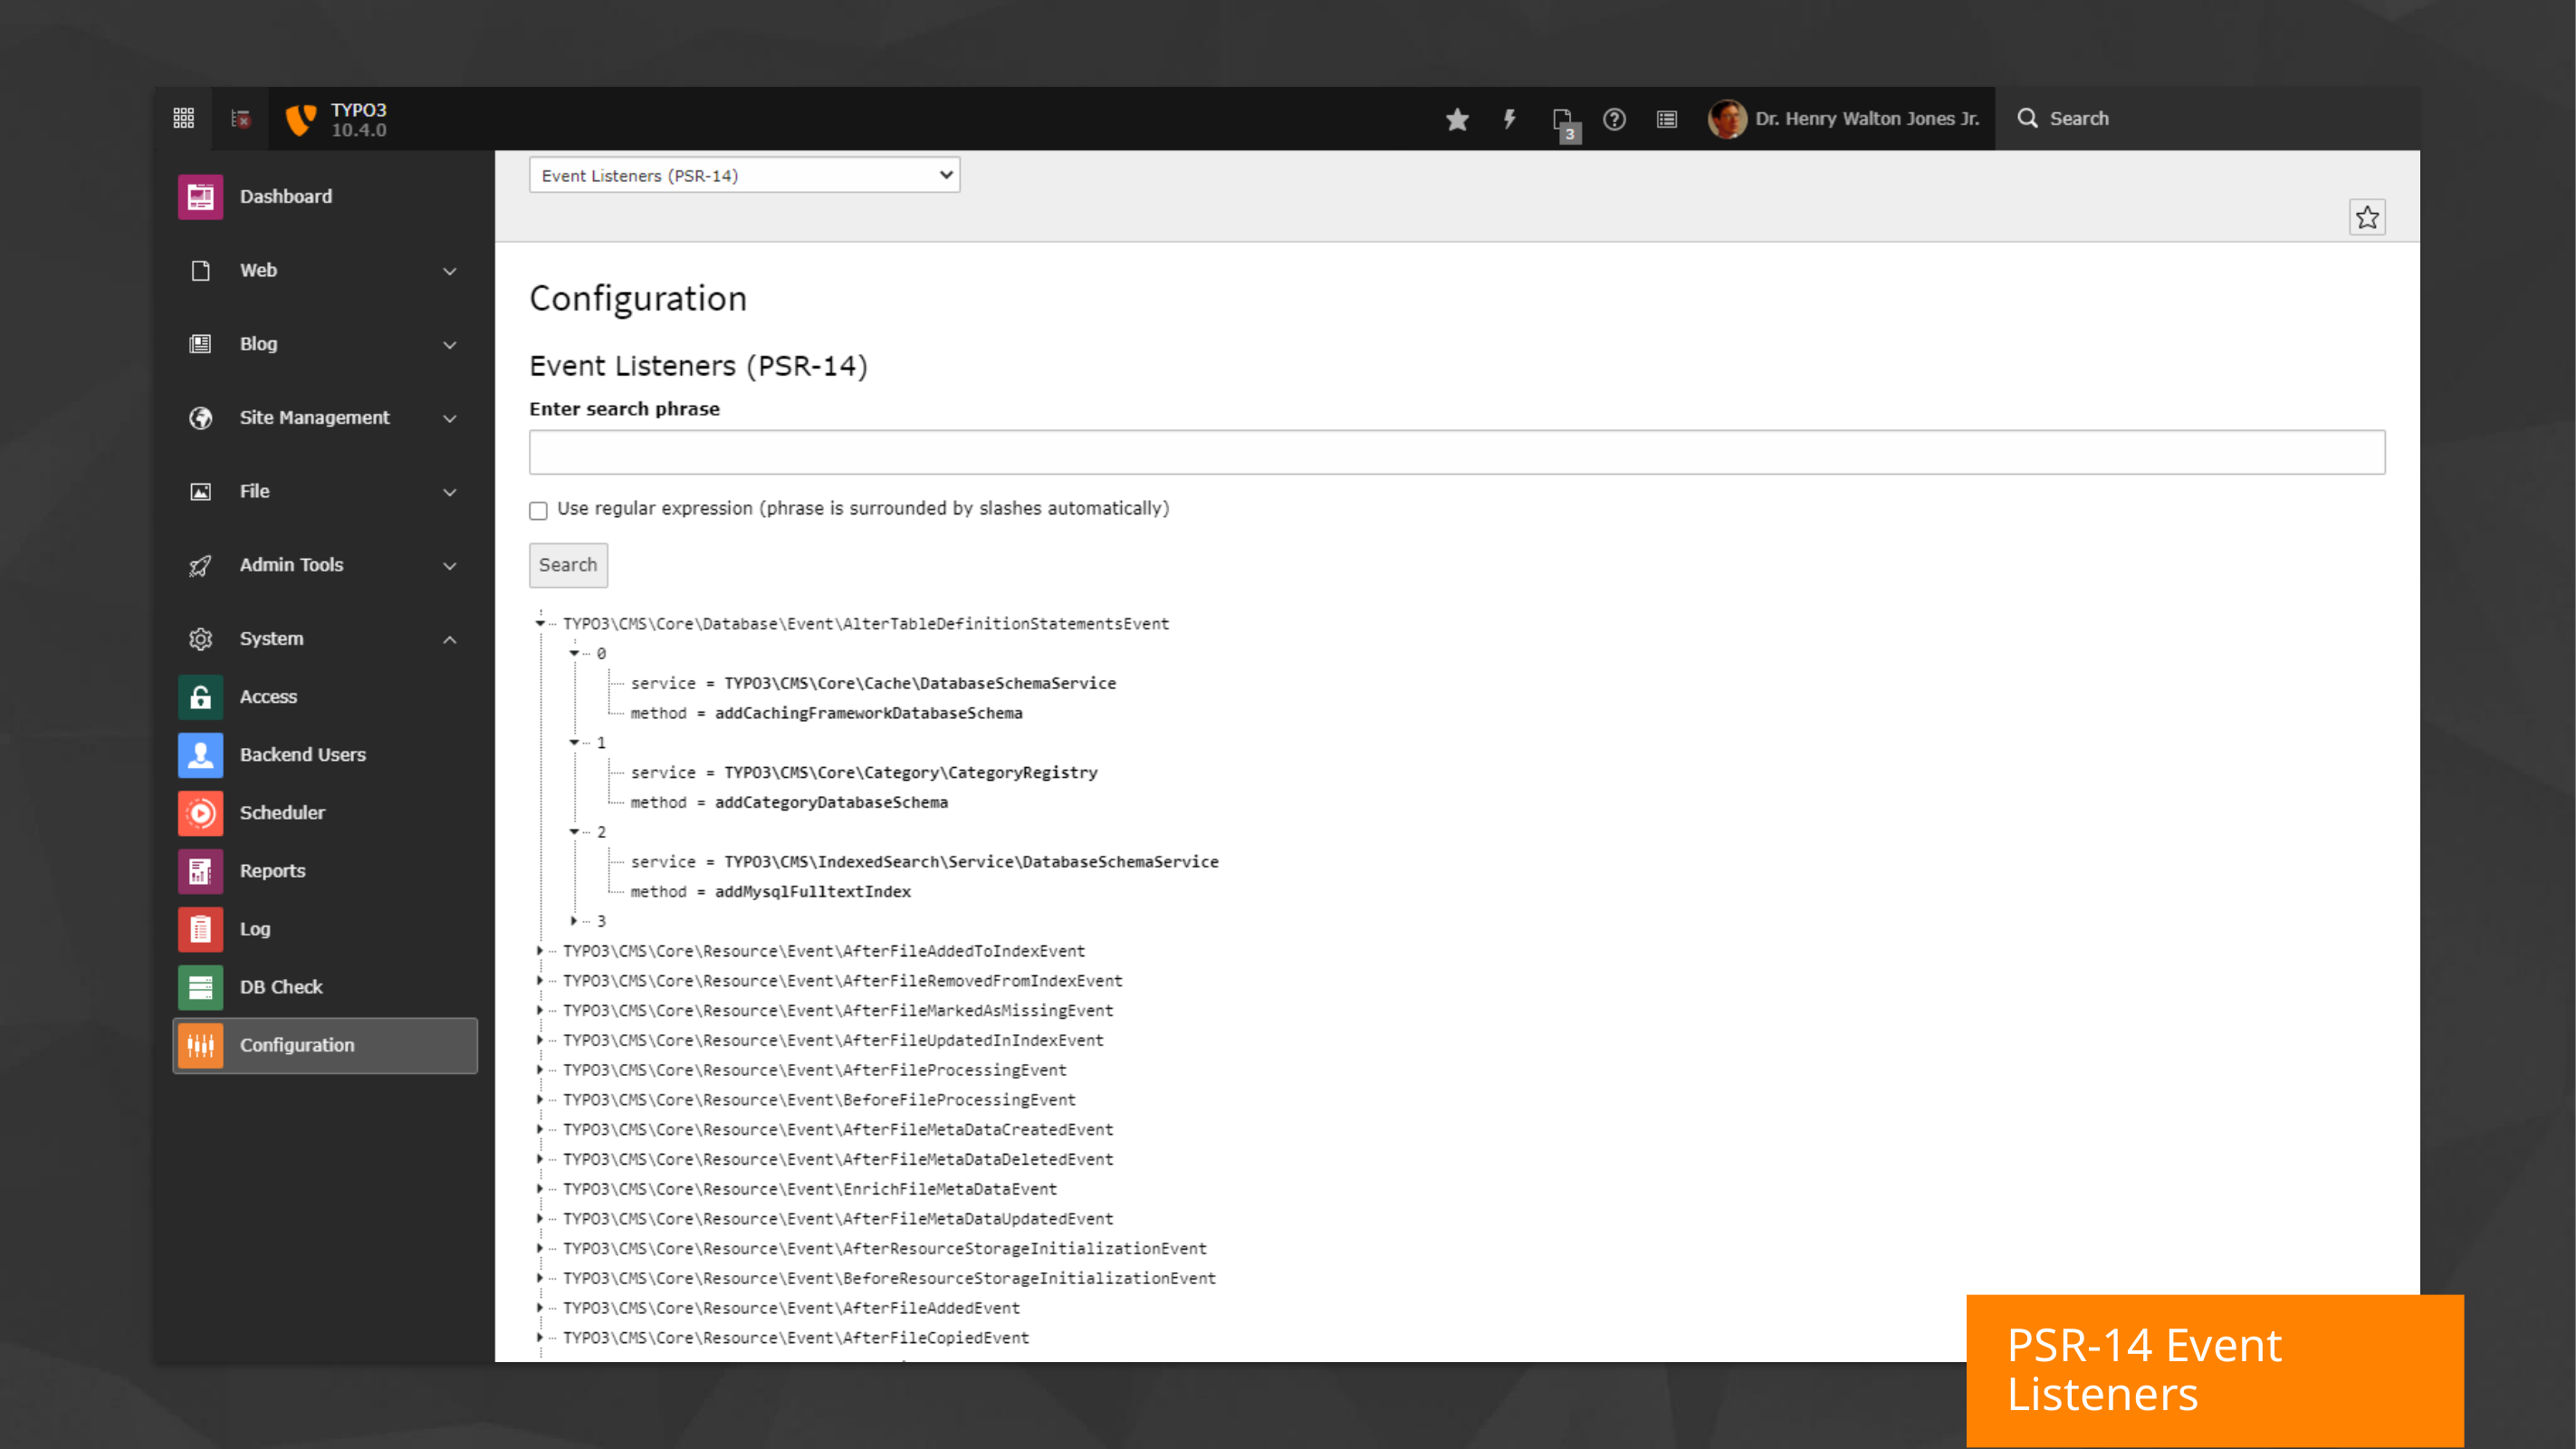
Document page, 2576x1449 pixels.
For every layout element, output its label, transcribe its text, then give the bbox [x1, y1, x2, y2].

list PSR-14 Event Listeners [1967, 1294, 2465, 1448]
picture [0, 0, 2576, 1449]
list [156, 87, 2420, 1362]
